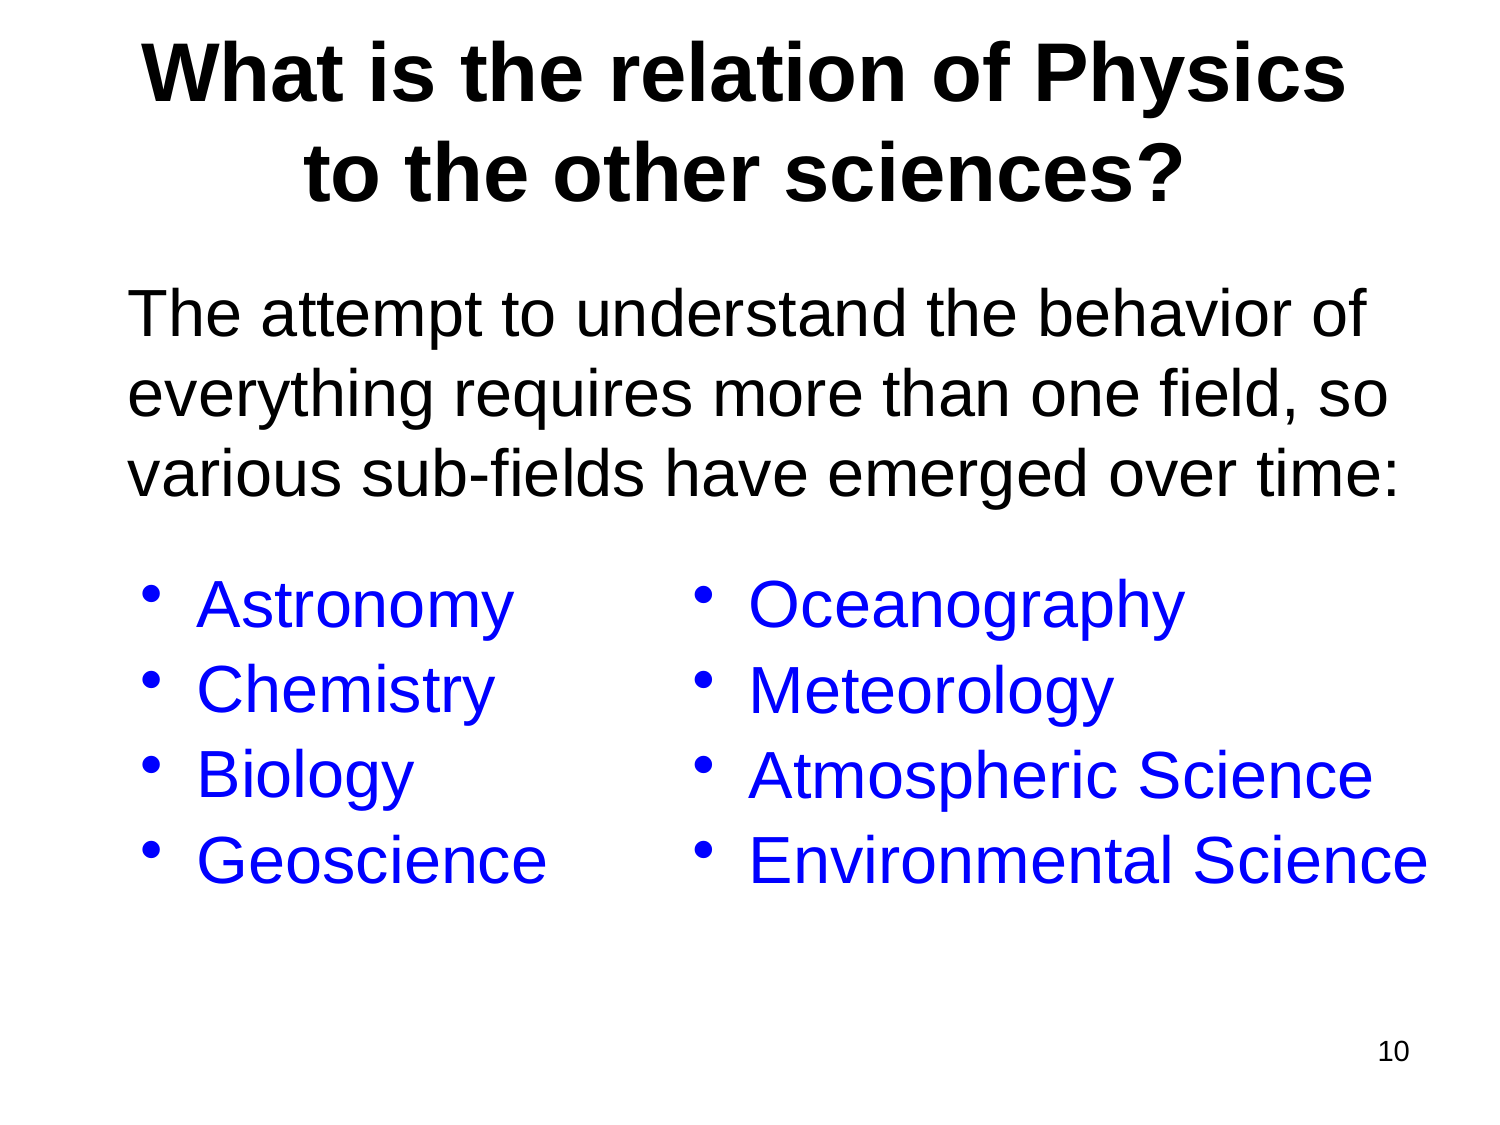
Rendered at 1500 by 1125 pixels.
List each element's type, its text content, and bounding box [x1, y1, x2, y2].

list The attempt to understand the behavior of everything requires more than one field, so various sub-fields have emerged over time: [56, 262, 1444, 525]
slide_number 10 [1074, 1024, 1425, 1103]
text_box Astronomy Chemistry Biology Geoscience [125, 562, 636, 943]
text_box Oceanography Meteorology Atmospheric Science Environmental Science [677, 562, 1462, 956]
title What is the relation of Physics to the other sciences? [38, 23, 1452, 212]
